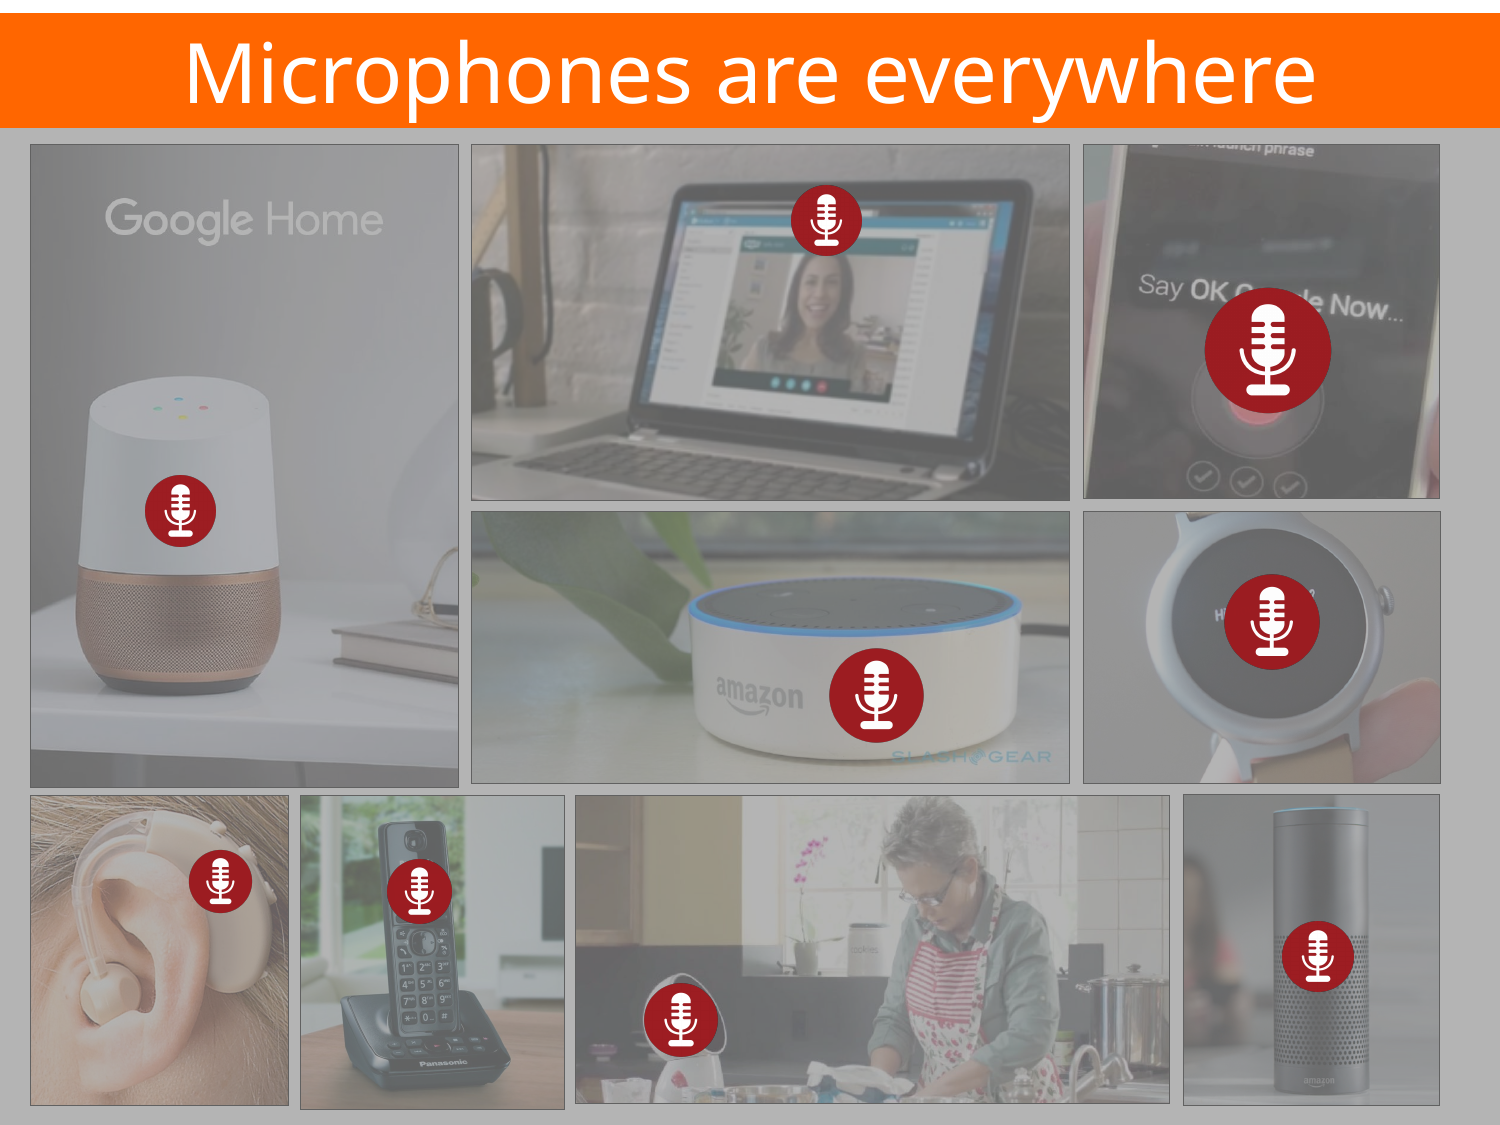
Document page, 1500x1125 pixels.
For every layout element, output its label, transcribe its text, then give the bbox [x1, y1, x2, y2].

picture [1083, 510, 1442, 784]
picture [1183, 794, 1440, 1106]
text_box Microphones are everywhere [0, 13, 1500, 128]
picture [300, 794, 565, 1110]
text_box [454, 146, 463, 794]
picture [29, 144, 459, 788]
picture [1083, 144, 1440, 499]
picture [471, 510, 1071, 784]
picture [575, 794, 1170, 1105]
picture [471, 144, 1071, 501]
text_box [283, 792, 1172, 1117]
picture [29, 794, 290, 1106]
text_box [0, 128, 1500, 1125]
